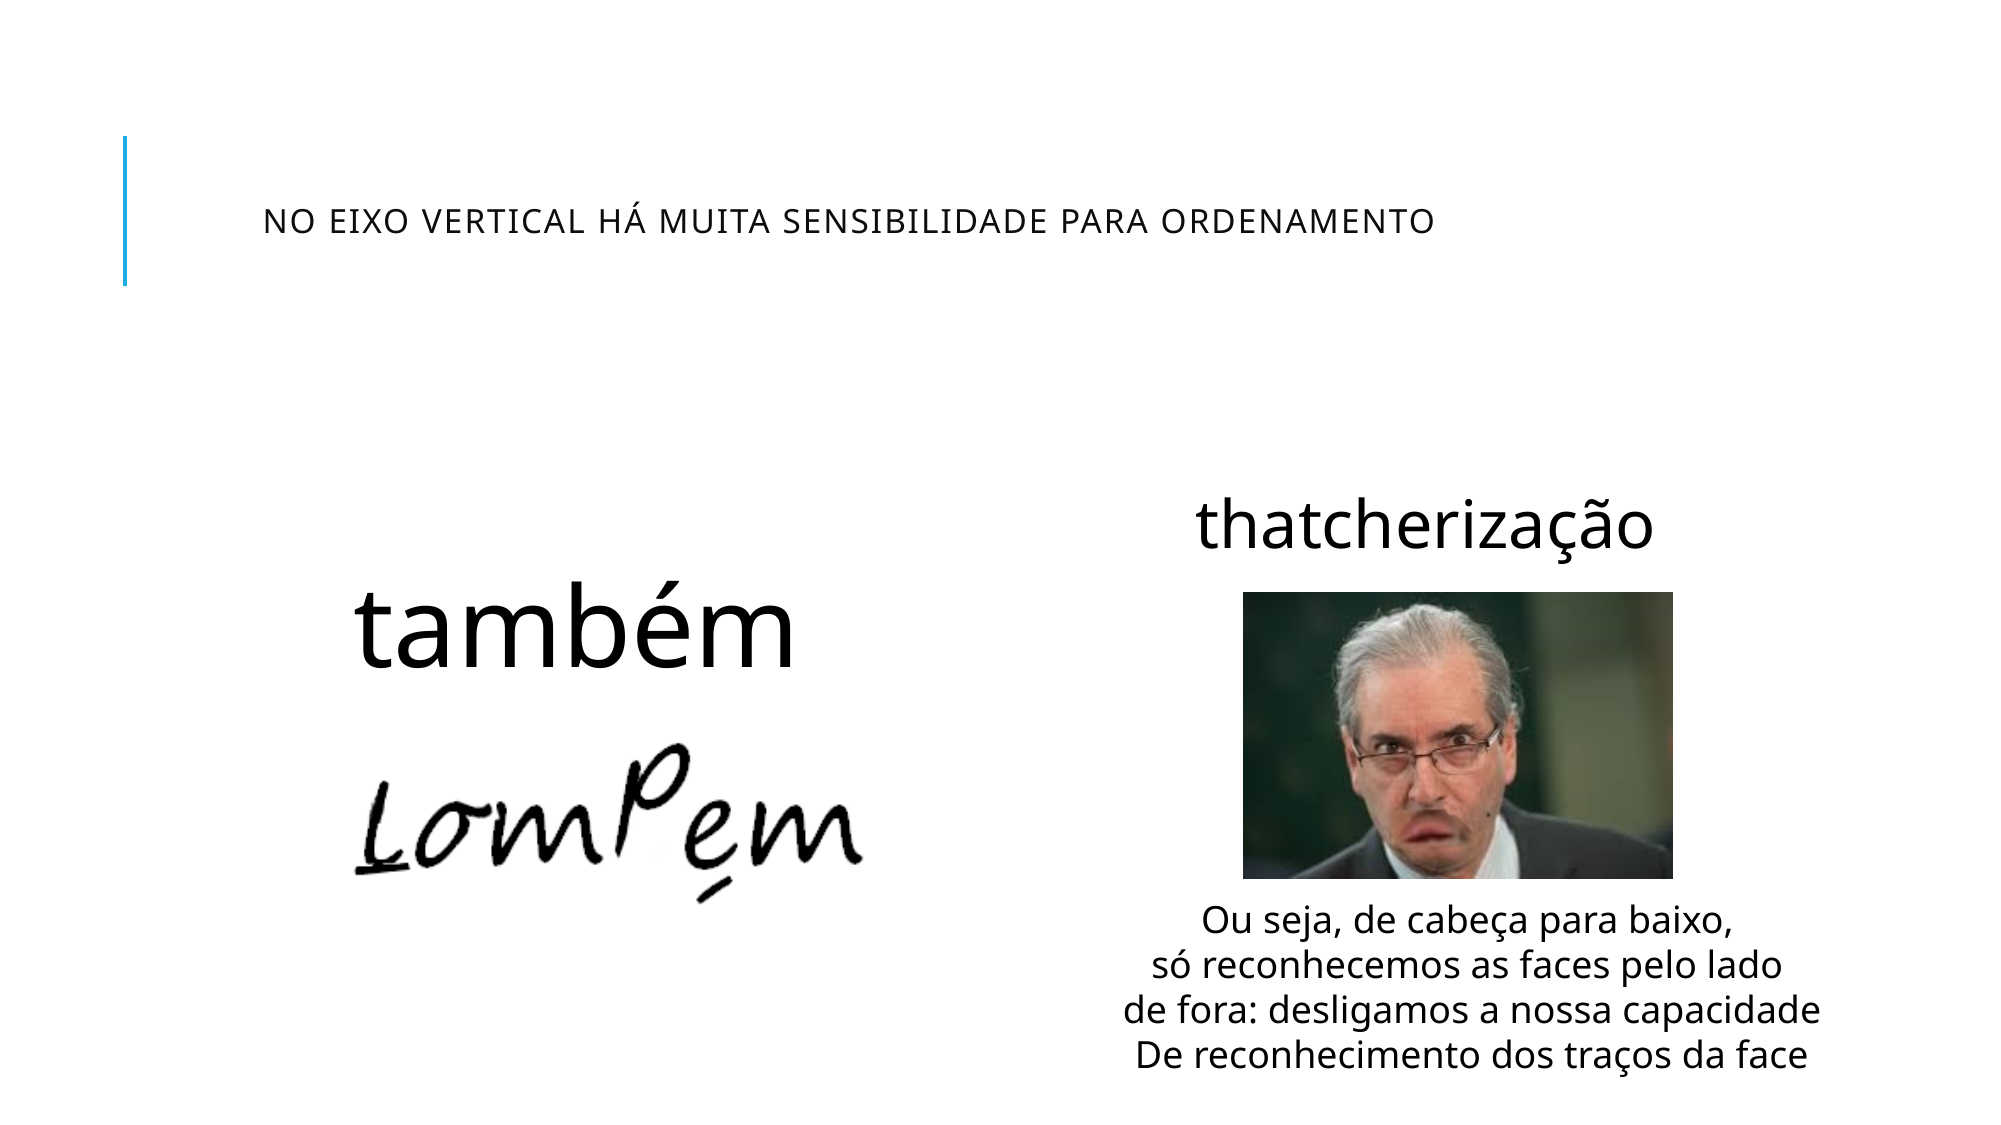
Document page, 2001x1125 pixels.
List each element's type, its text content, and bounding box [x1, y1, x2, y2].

title No eixo vertical há muita sensibilidade para ordenamento [247, 184, 1473, 265]
text_box thatcherização [1180, 473, 1736, 569]
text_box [351, 735, 882, 906]
text_box Ou seja, de cabeça para baixo, só reconhecemos as faces pelo lado de fora: desligamos a nossa capacidade De reconhecimento dos traços da face [1108, 888, 1837, 1084]
picture [1242, 592, 1674, 880]
text_box também [338, 547, 894, 698]
